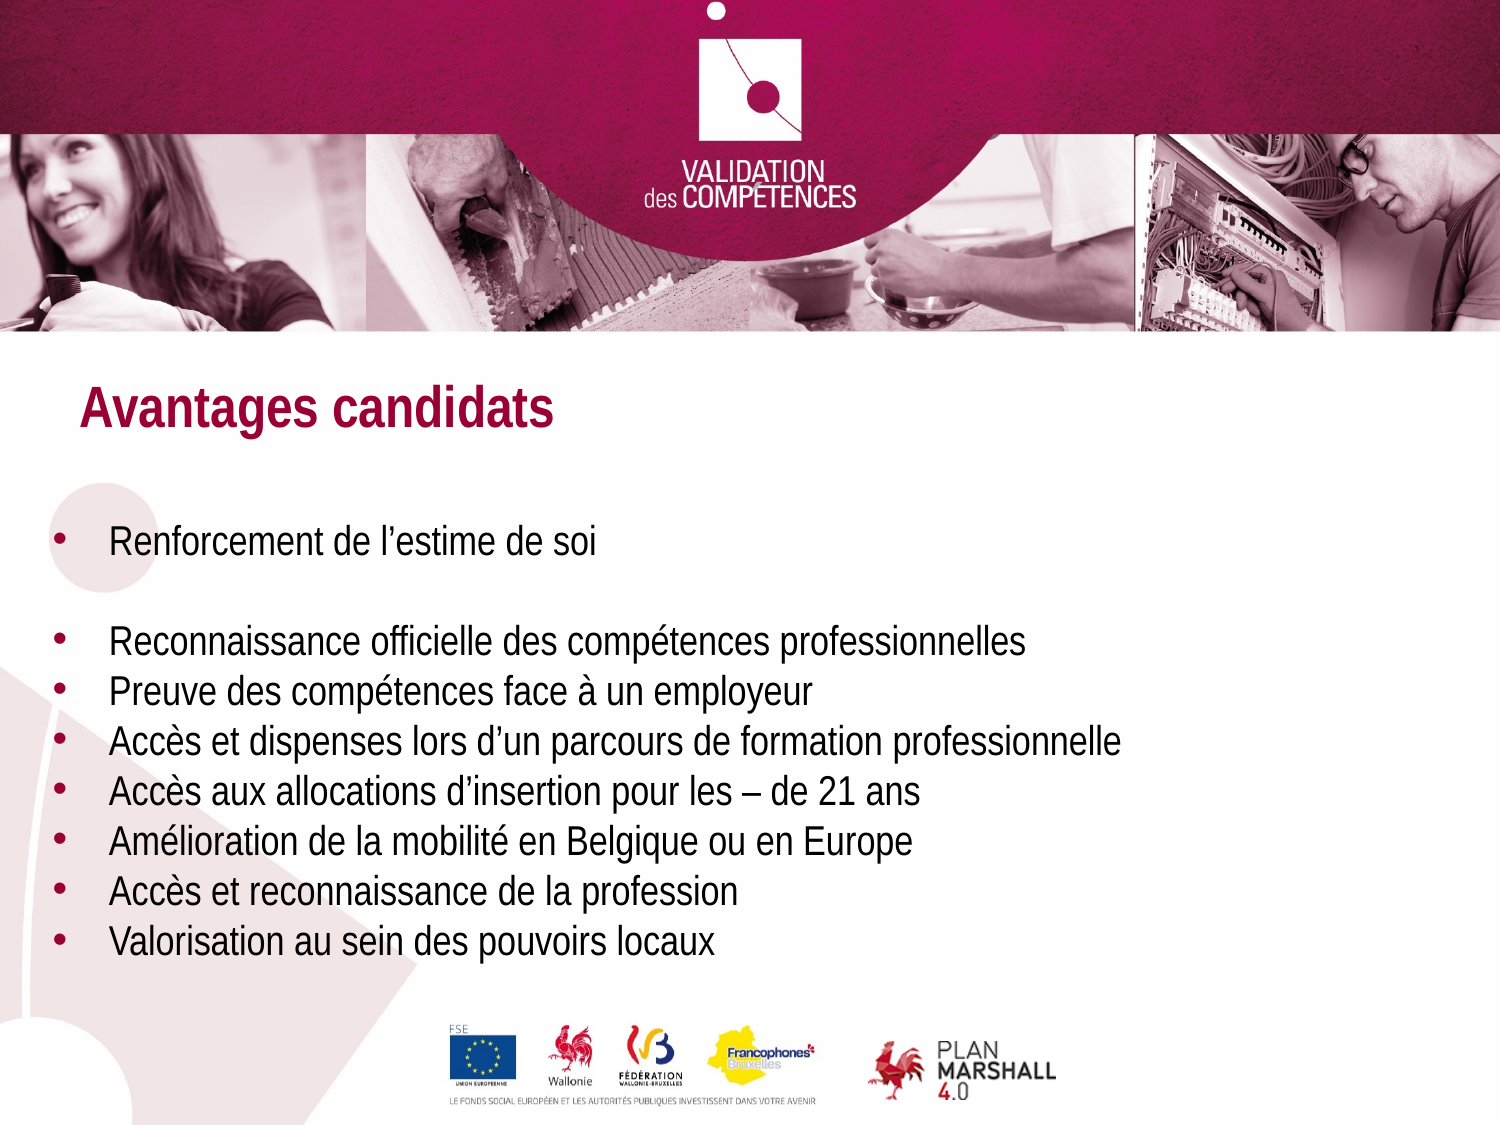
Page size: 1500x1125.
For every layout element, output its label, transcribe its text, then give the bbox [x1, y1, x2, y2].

picture [0, 0, 1500, 1125]
text_box Avantages candidats [64, 361, 798, 447]
text_box Renforcement de l’estime de soi Reconnaissance officielle des compétences professionnelles Preuve des compétences face à un employeur Accès et dispenses lors d’un parcours de formation professionnelle Accès aux allocations d’insertion pour les – de 21 ans Amélioration de la mobilité en Belgique ou en Europe Accès et reconnaissance de la profession Valorisation au sein des pouvoirs locaux [37, 456, 1497, 972]
